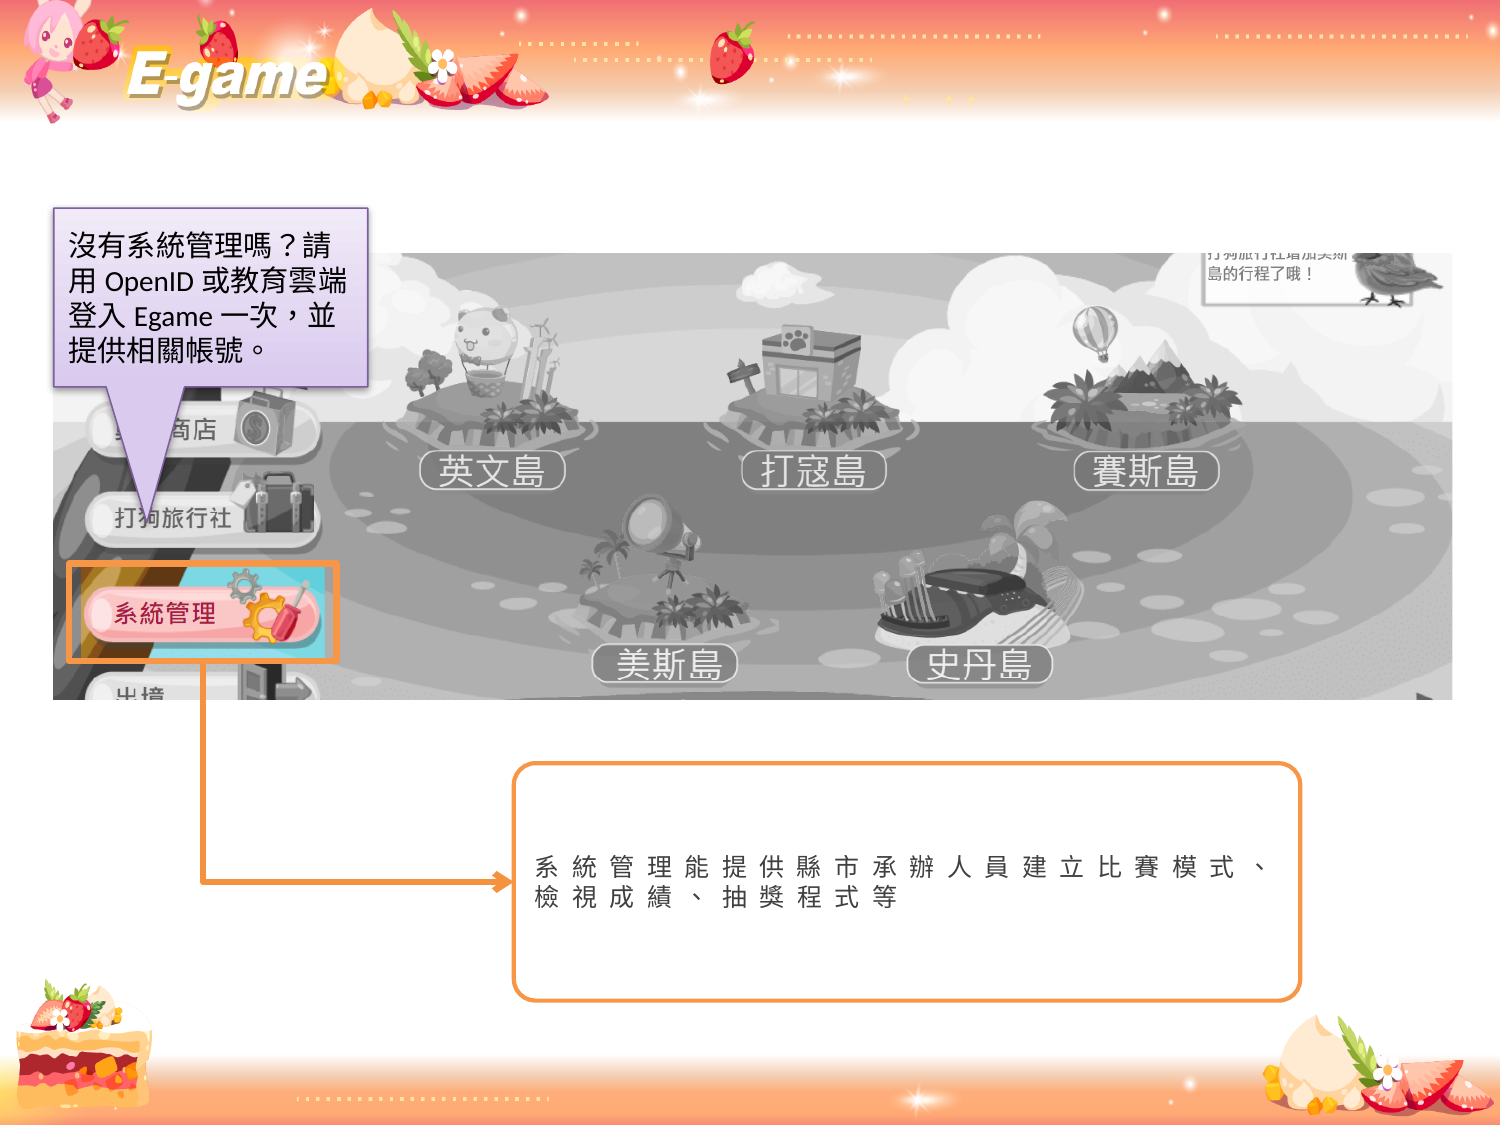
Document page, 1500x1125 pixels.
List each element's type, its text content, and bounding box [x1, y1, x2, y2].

text_box 系統管理能提供縣市承辦人員建立比賽模式、檢視成績、抽獎程式等 [511, 761, 1303, 1003]
text_box 沒有系統管理嗎？請用OpenID或教育雲端登入Egame一次，並提供相關帳號。 [52, 207, 369, 252]
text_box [247, 615, 469, 928]
picture [0, 0, 1500, 1125]
